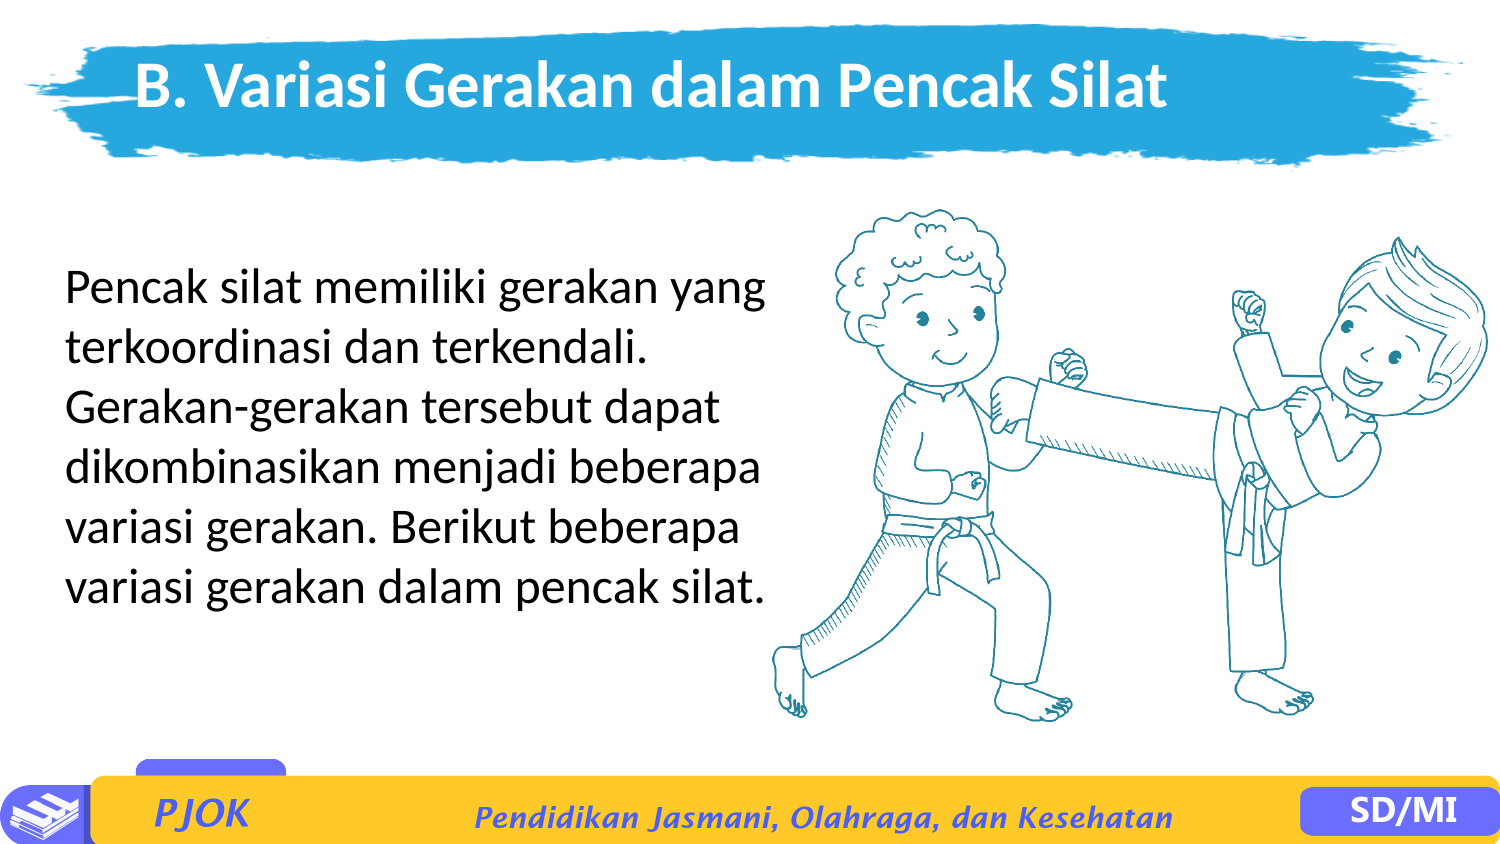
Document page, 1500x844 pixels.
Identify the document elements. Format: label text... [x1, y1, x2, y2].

picture [772, 209, 1488, 722]
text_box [24, 24, 1500, 173]
picture [0, 759, 1500, 844]
text_box Pencak silat memiliki gerakan yang terkoordinasi dan terkendali. Gerakan-gerakan tersebut dapat dikombinasikan menjadi beberapa variasi gerakan. Berikut beberapa variasi gerakan dalam pencak silat. [49, 246, 767, 622]
